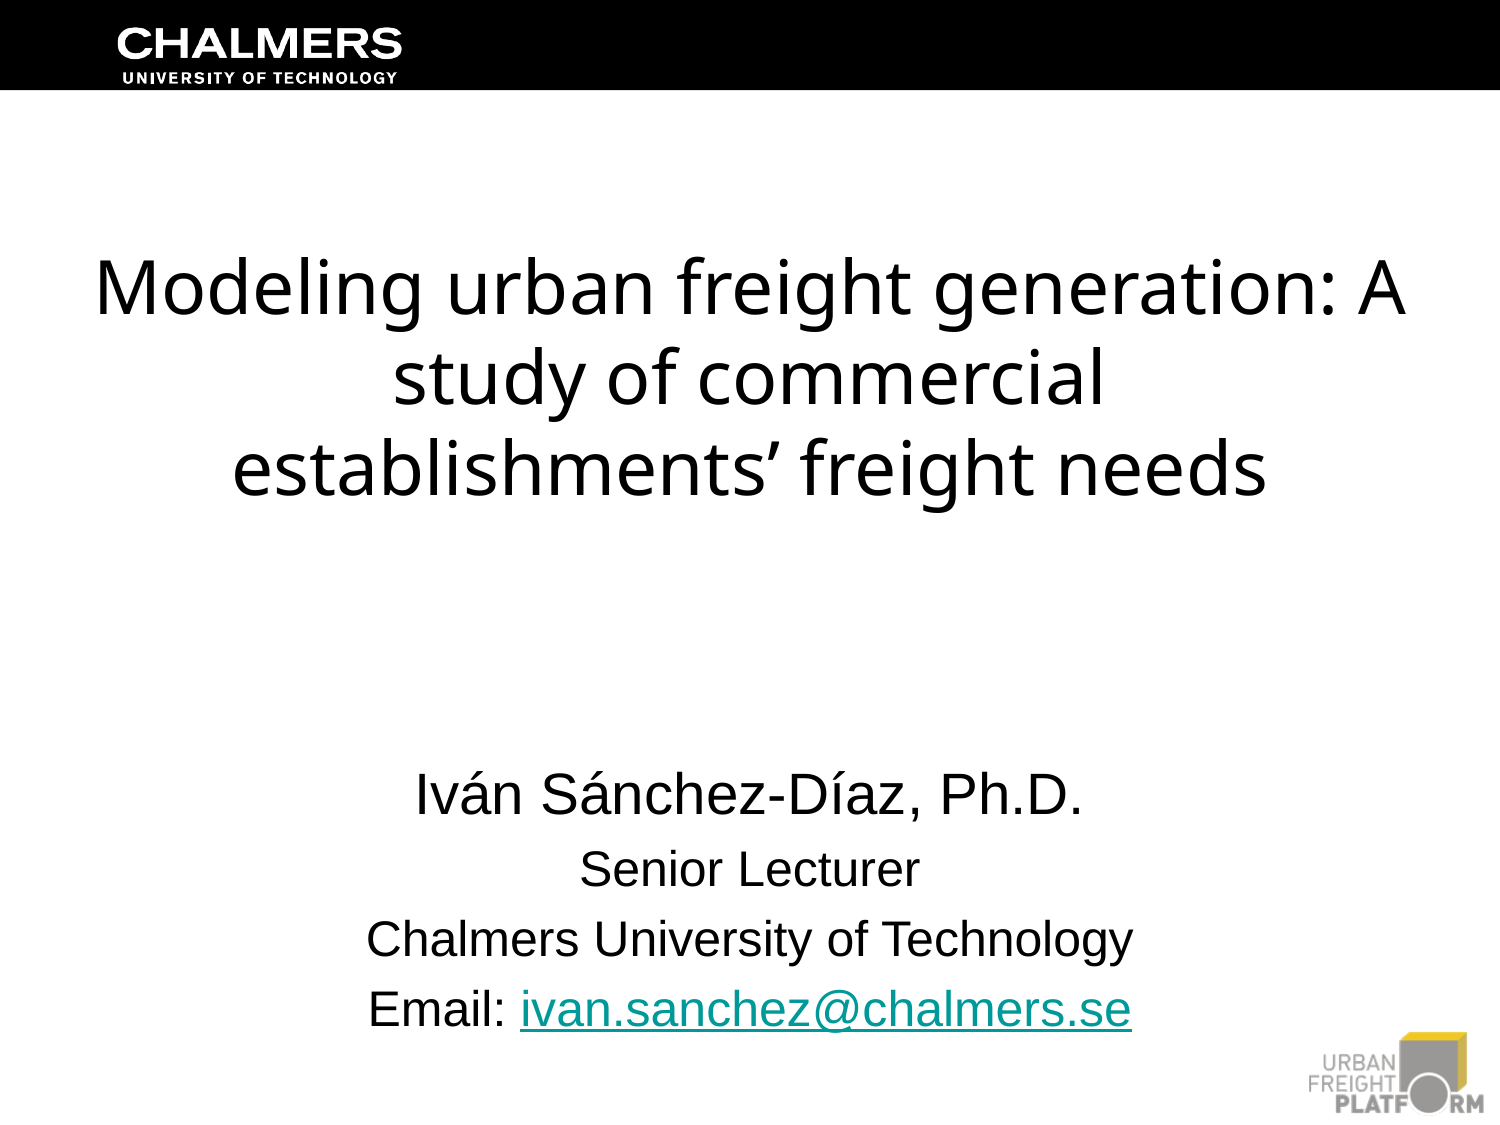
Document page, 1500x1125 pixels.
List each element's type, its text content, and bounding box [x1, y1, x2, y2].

picture [1388, 1022, 1495, 1125]
title Modeling urban freight generation: A study of commercial establishments’ freight needs [0, 312, 1500, 438]
list Iván Sánchez-Díaz, Ph.D. Senior Lecturer Chalmers University of Technology Email: ivan.sanchez@chalmers.se [112, 748, 1388, 1125]
